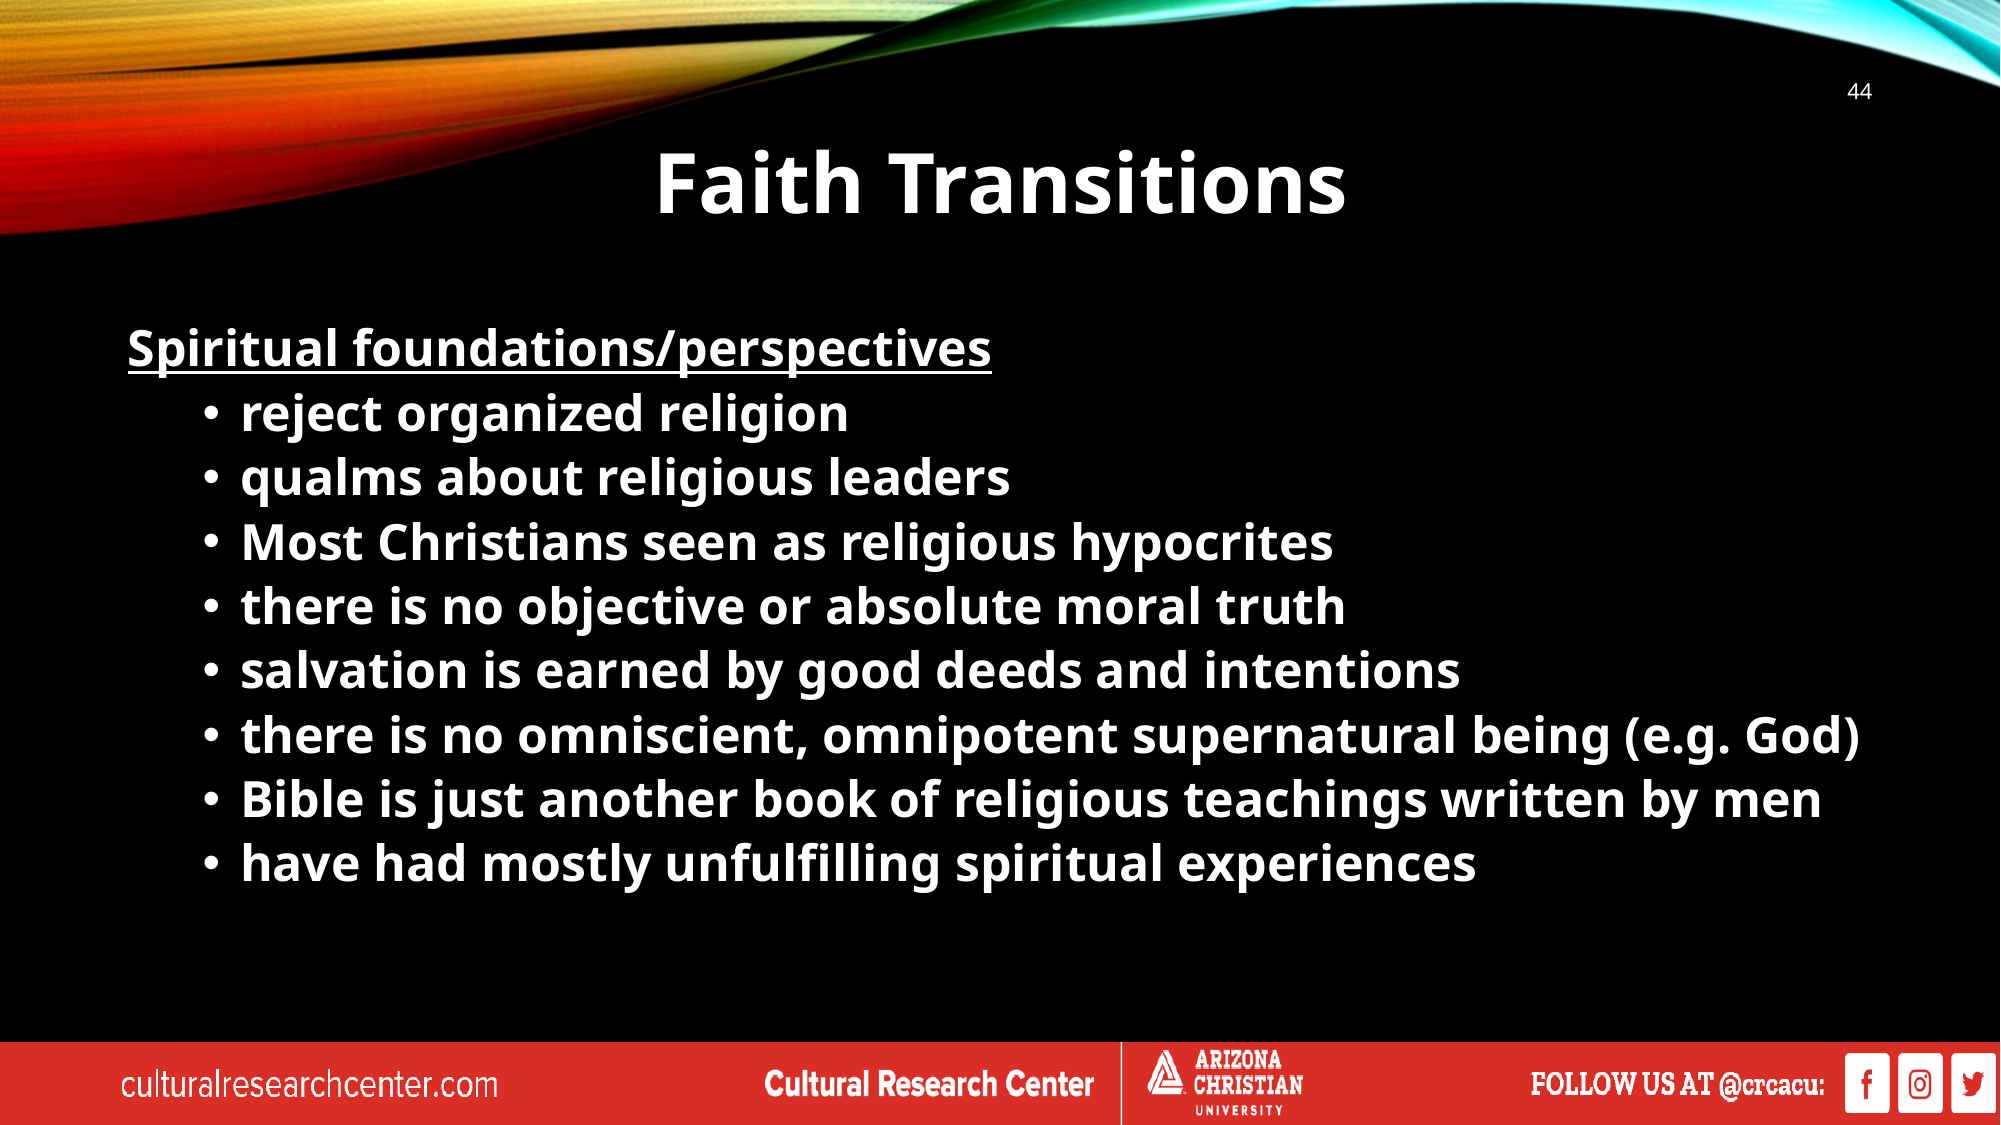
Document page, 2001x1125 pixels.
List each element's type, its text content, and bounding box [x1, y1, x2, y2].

list Spiritual foundations/perspectives reject organized religion qualms about religious leaders Most Christians seen as religious hypocrites there is no objective or absolute moral truth salvation is earned by good deeds and intentions there is no omniscient, omnipotent supernatural being (e.g. God) Bible is just another book of religious teachings written by men have had mostly unfulfilling spiritual experiences [112, 316, 1888, 1090]
title Faith Transitions [114, 102, 1888, 271]
picture [0, 1042, 2000, 1125]
slide_number 44 [1437, 62, 1888, 123]
picture [0, 0, 2000, 237]
